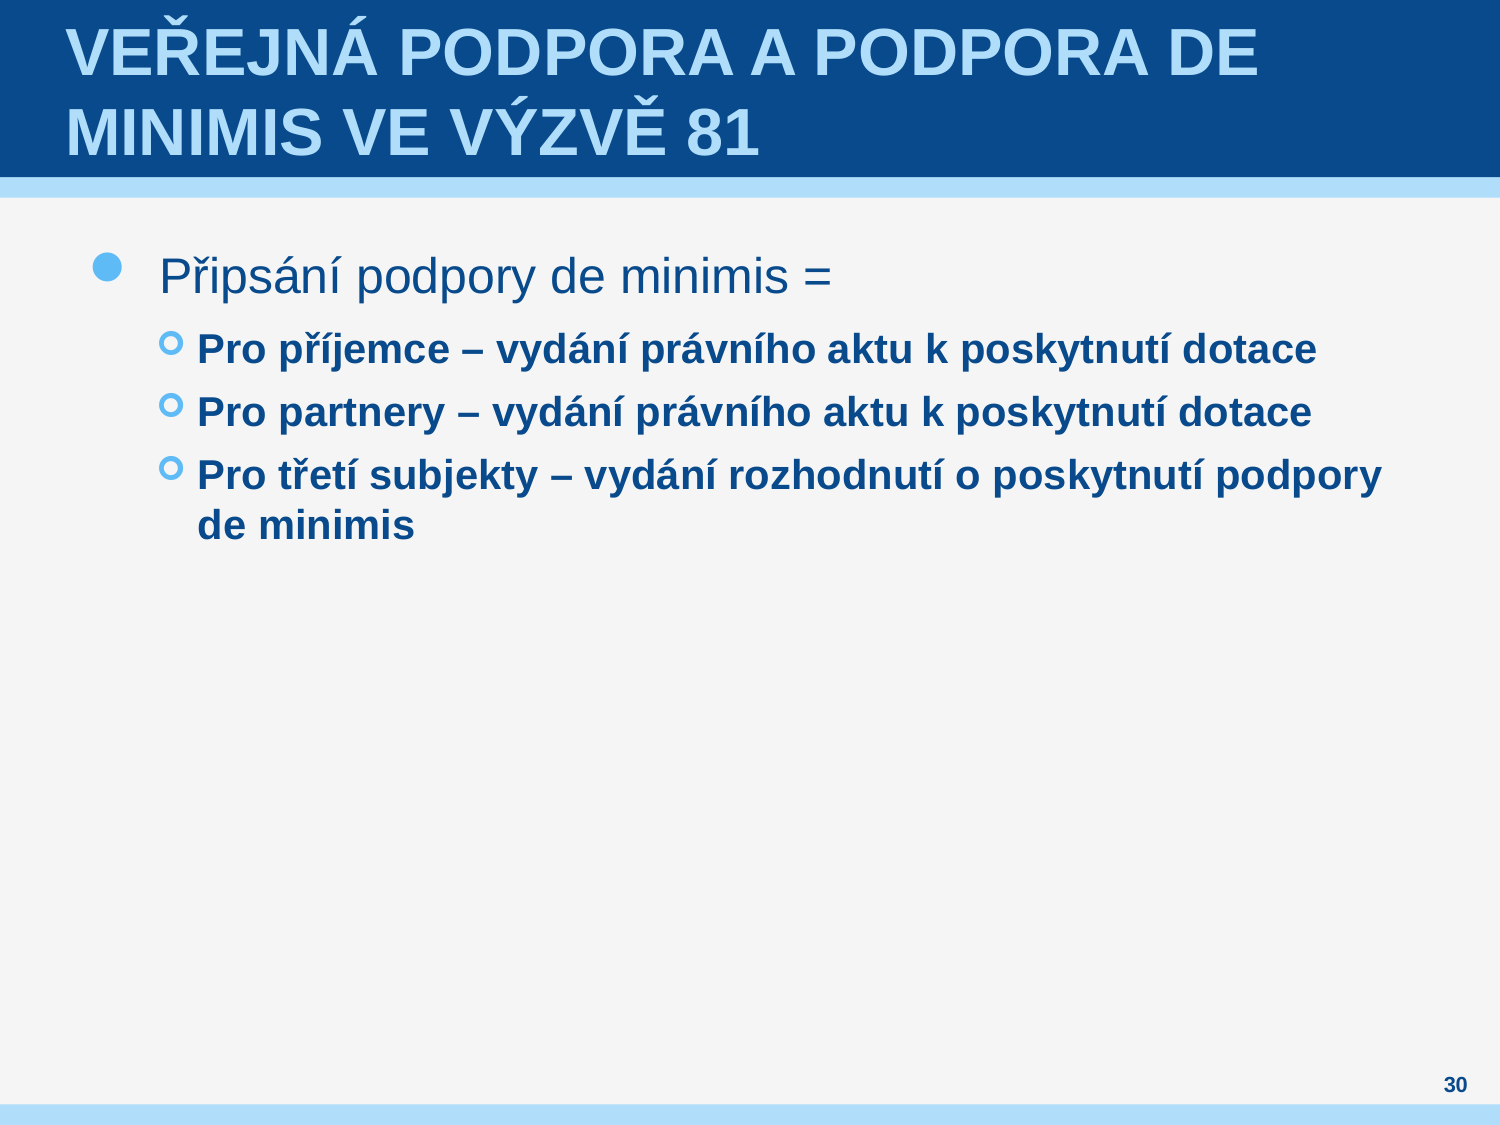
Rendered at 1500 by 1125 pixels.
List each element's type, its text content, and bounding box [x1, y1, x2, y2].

title Veřejná podpora a podpora de minimis ve výzvě 81 [59, 0, 1441, 178]
slide_number 30 [1417, 1068, 1495, 1099]
list Připsání podpory de minimis = Pro příjemce – vydání právního aktu k poskytnutí dotace Pro partnery – vydání právního aktu k poskytnutí dotace Pro třetí subjekty – vydání rozhodnutí o poskytnutí podpory de minimis [88, 243, 1412, 1004]
